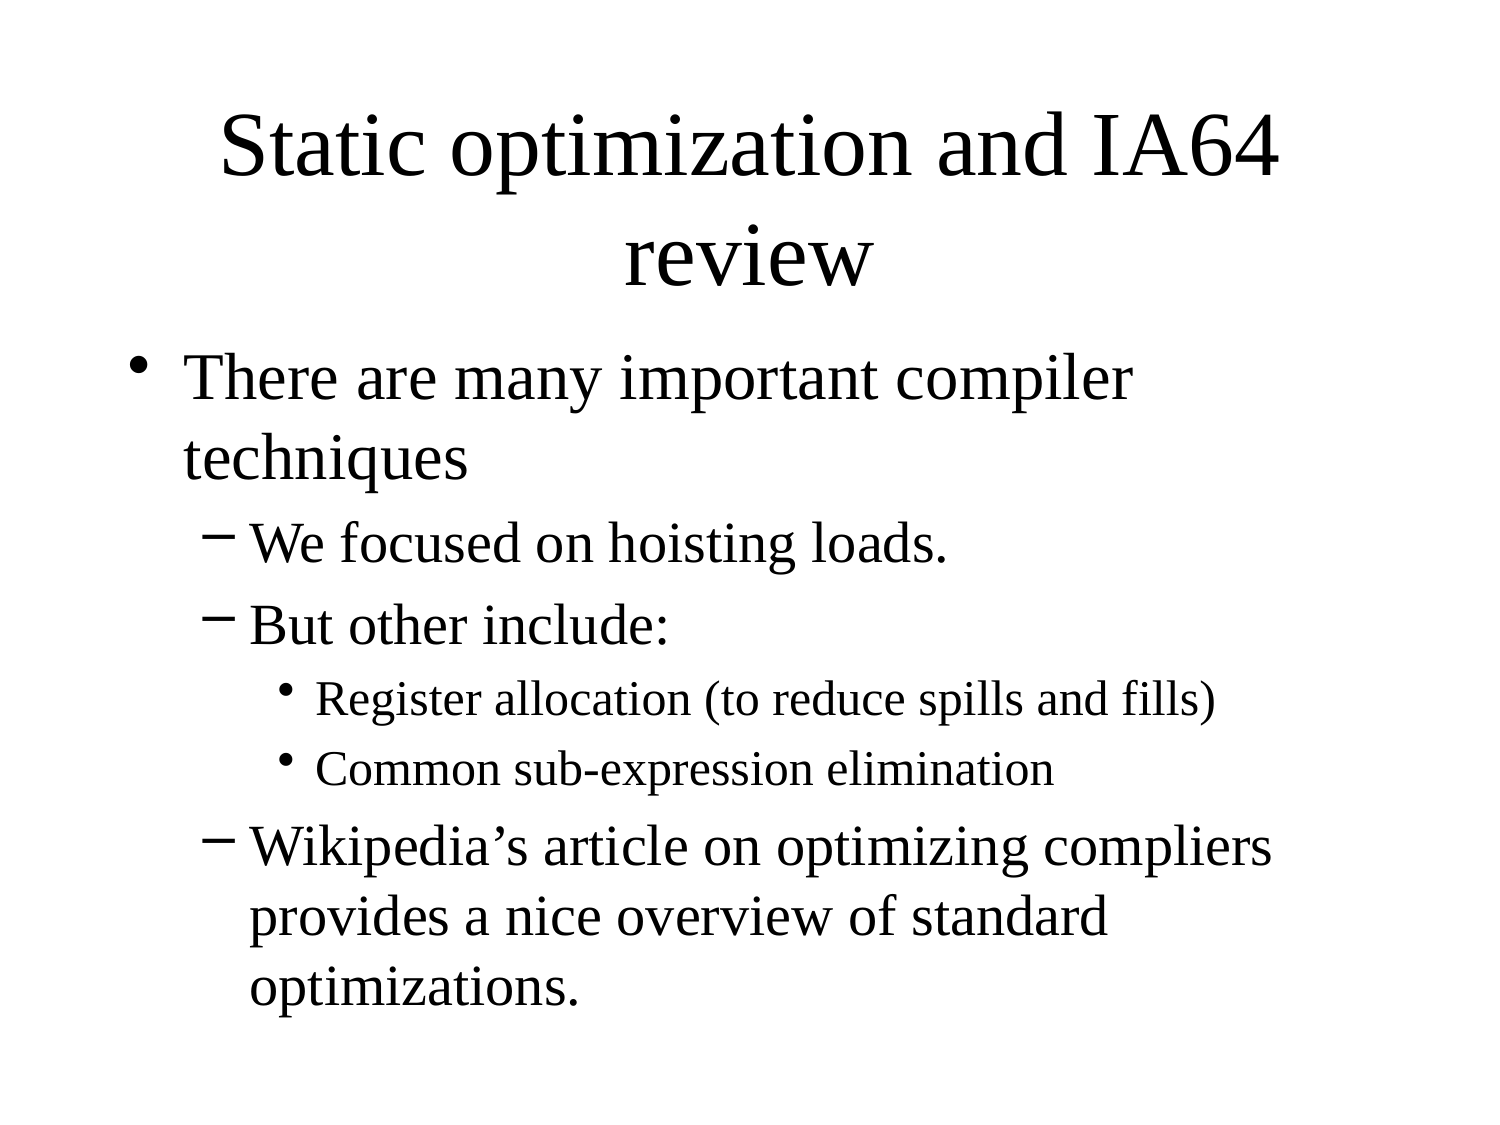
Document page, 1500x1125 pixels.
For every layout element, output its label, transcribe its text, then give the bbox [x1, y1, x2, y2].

title Static optimization and IA64 review [112, 99, 1388, 288]
list There are many important compiler techniques We focused on hoisting loads. But other include: Register allocation (to reduce spills and fills) Common sub-expression elimination Wikipedia’s article on optimizing compliers provides a nice overview of standard optimizations. [112, 324, 1388, 1001]
